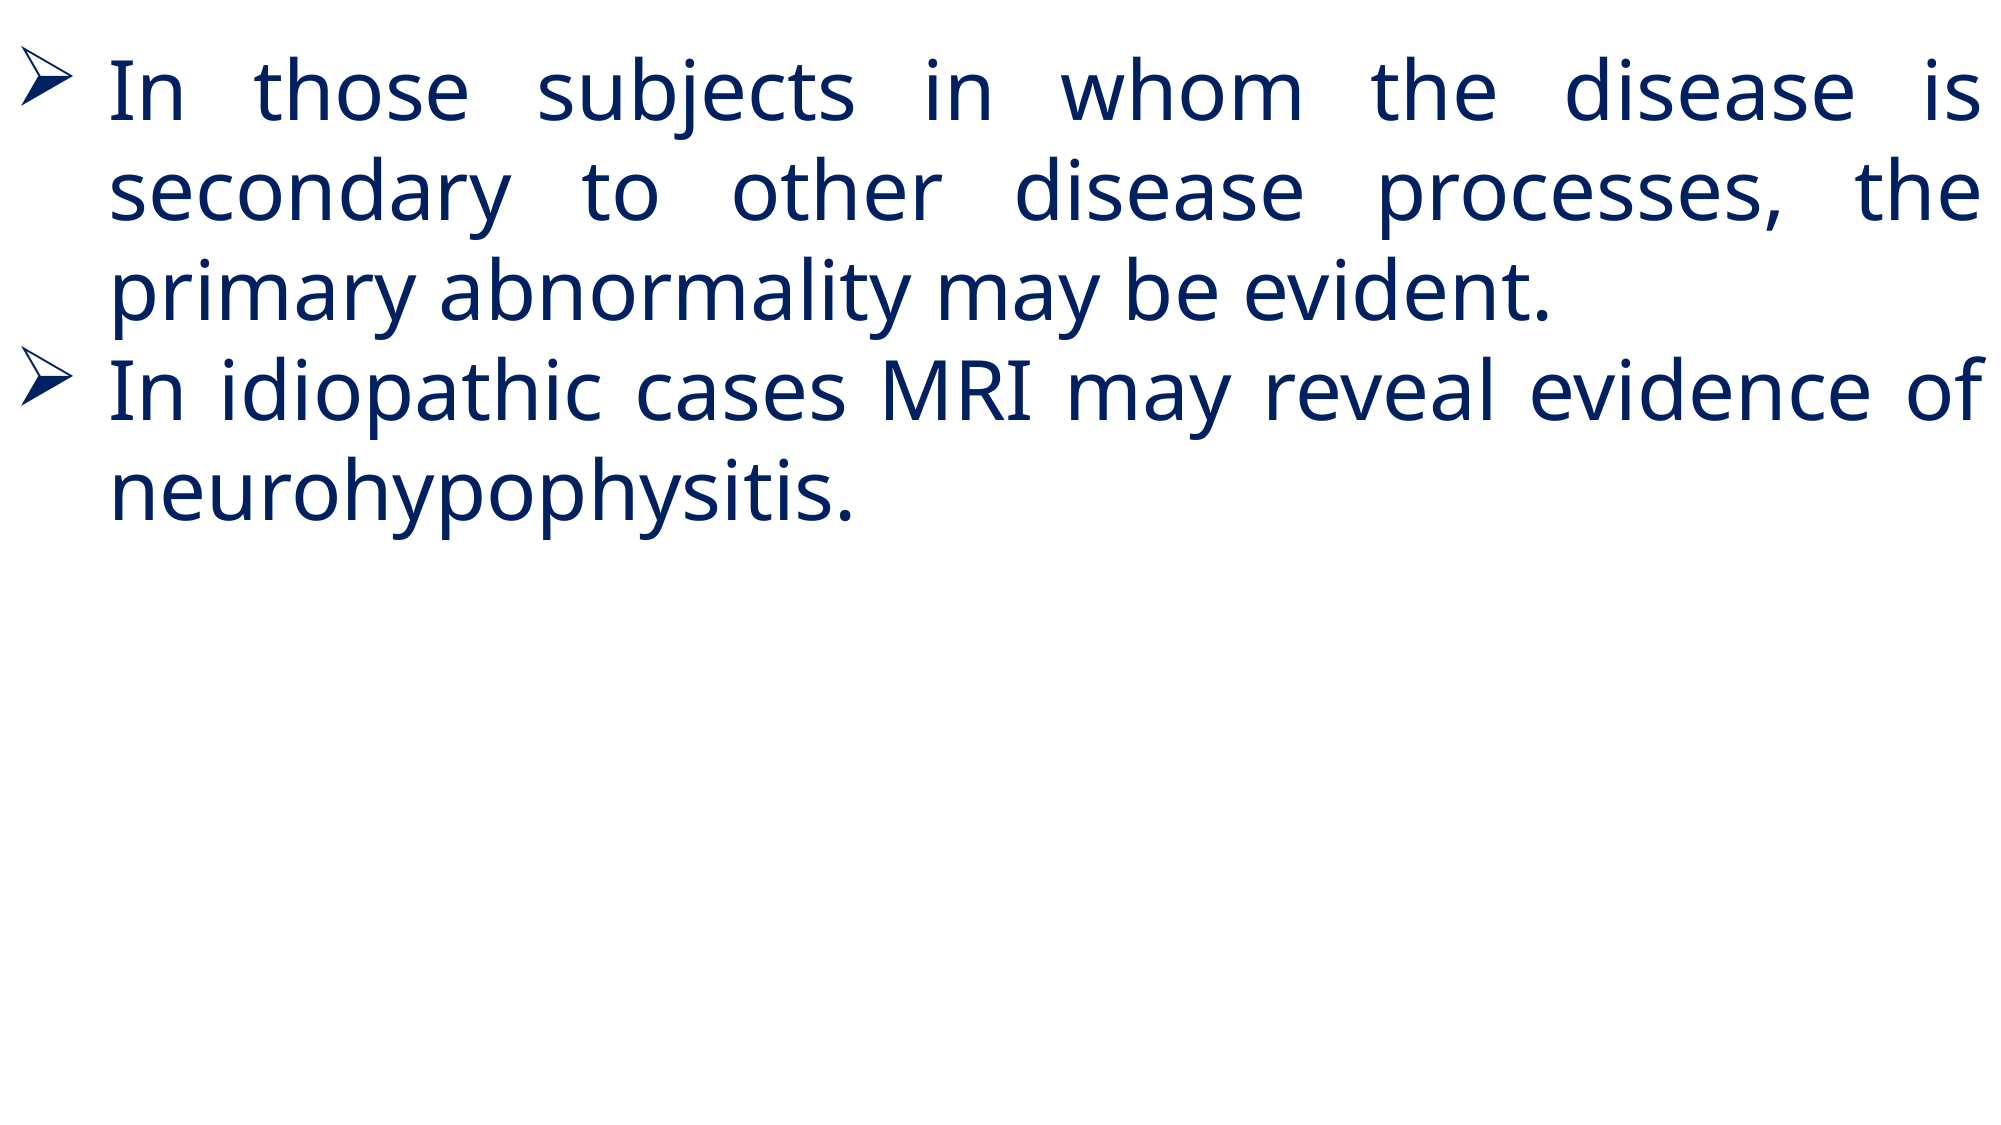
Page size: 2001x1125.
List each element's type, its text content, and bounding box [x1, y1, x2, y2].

text_box In those subjects in whom the disease is secondary to other disease processes, the primary abnormality may be evident. In idiopathic cases MRI may reveal evidence of neurohypophysitis. [0, 29, 2000, 545]
